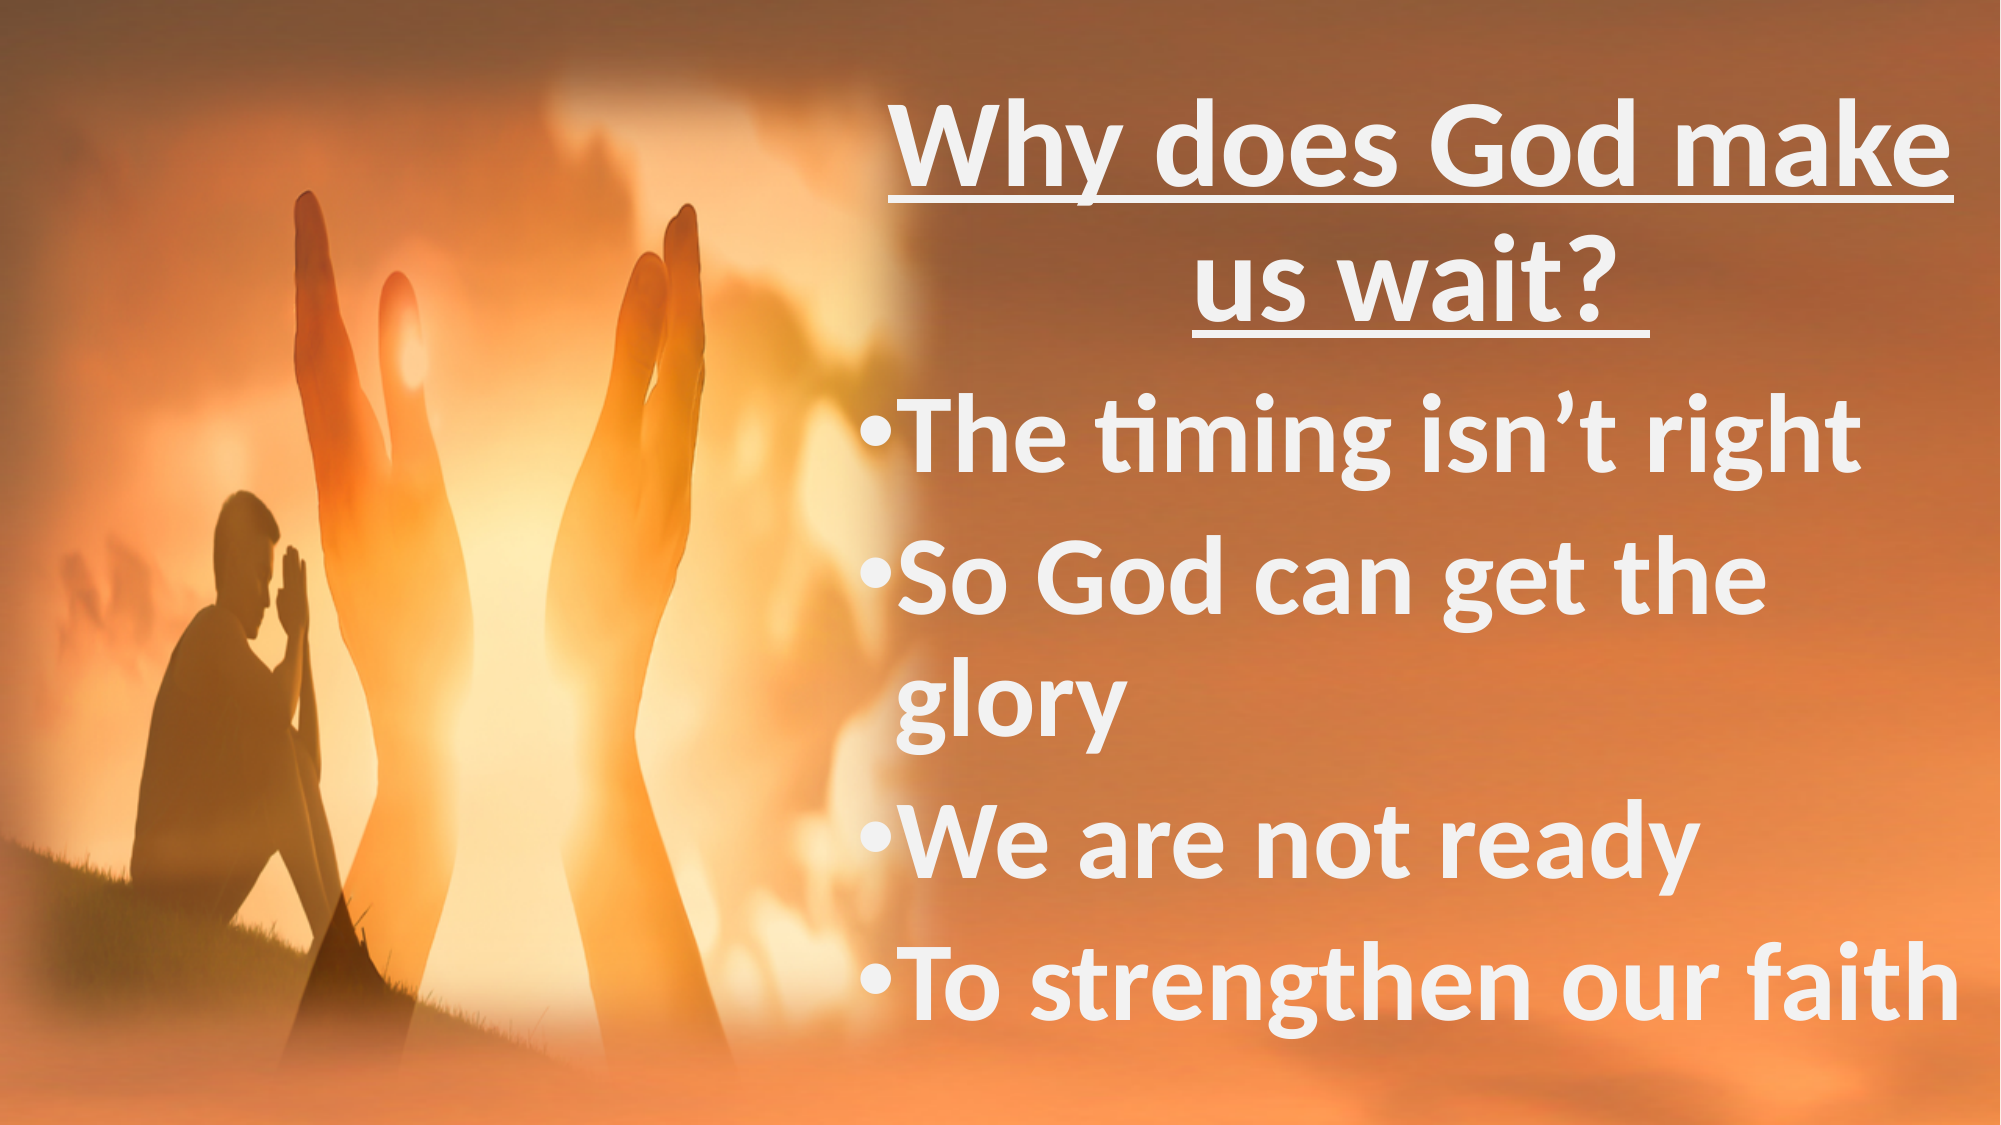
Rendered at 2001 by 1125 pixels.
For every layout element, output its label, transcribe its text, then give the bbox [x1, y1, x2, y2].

picture [0, 0, 2001, 1125]
list The timing isn’t right So God can get the glory We are not ready To strengthen our faith [841, 367, 2000, 1125]
title Why does God make us wait? [841, 59, 2000, 367]
